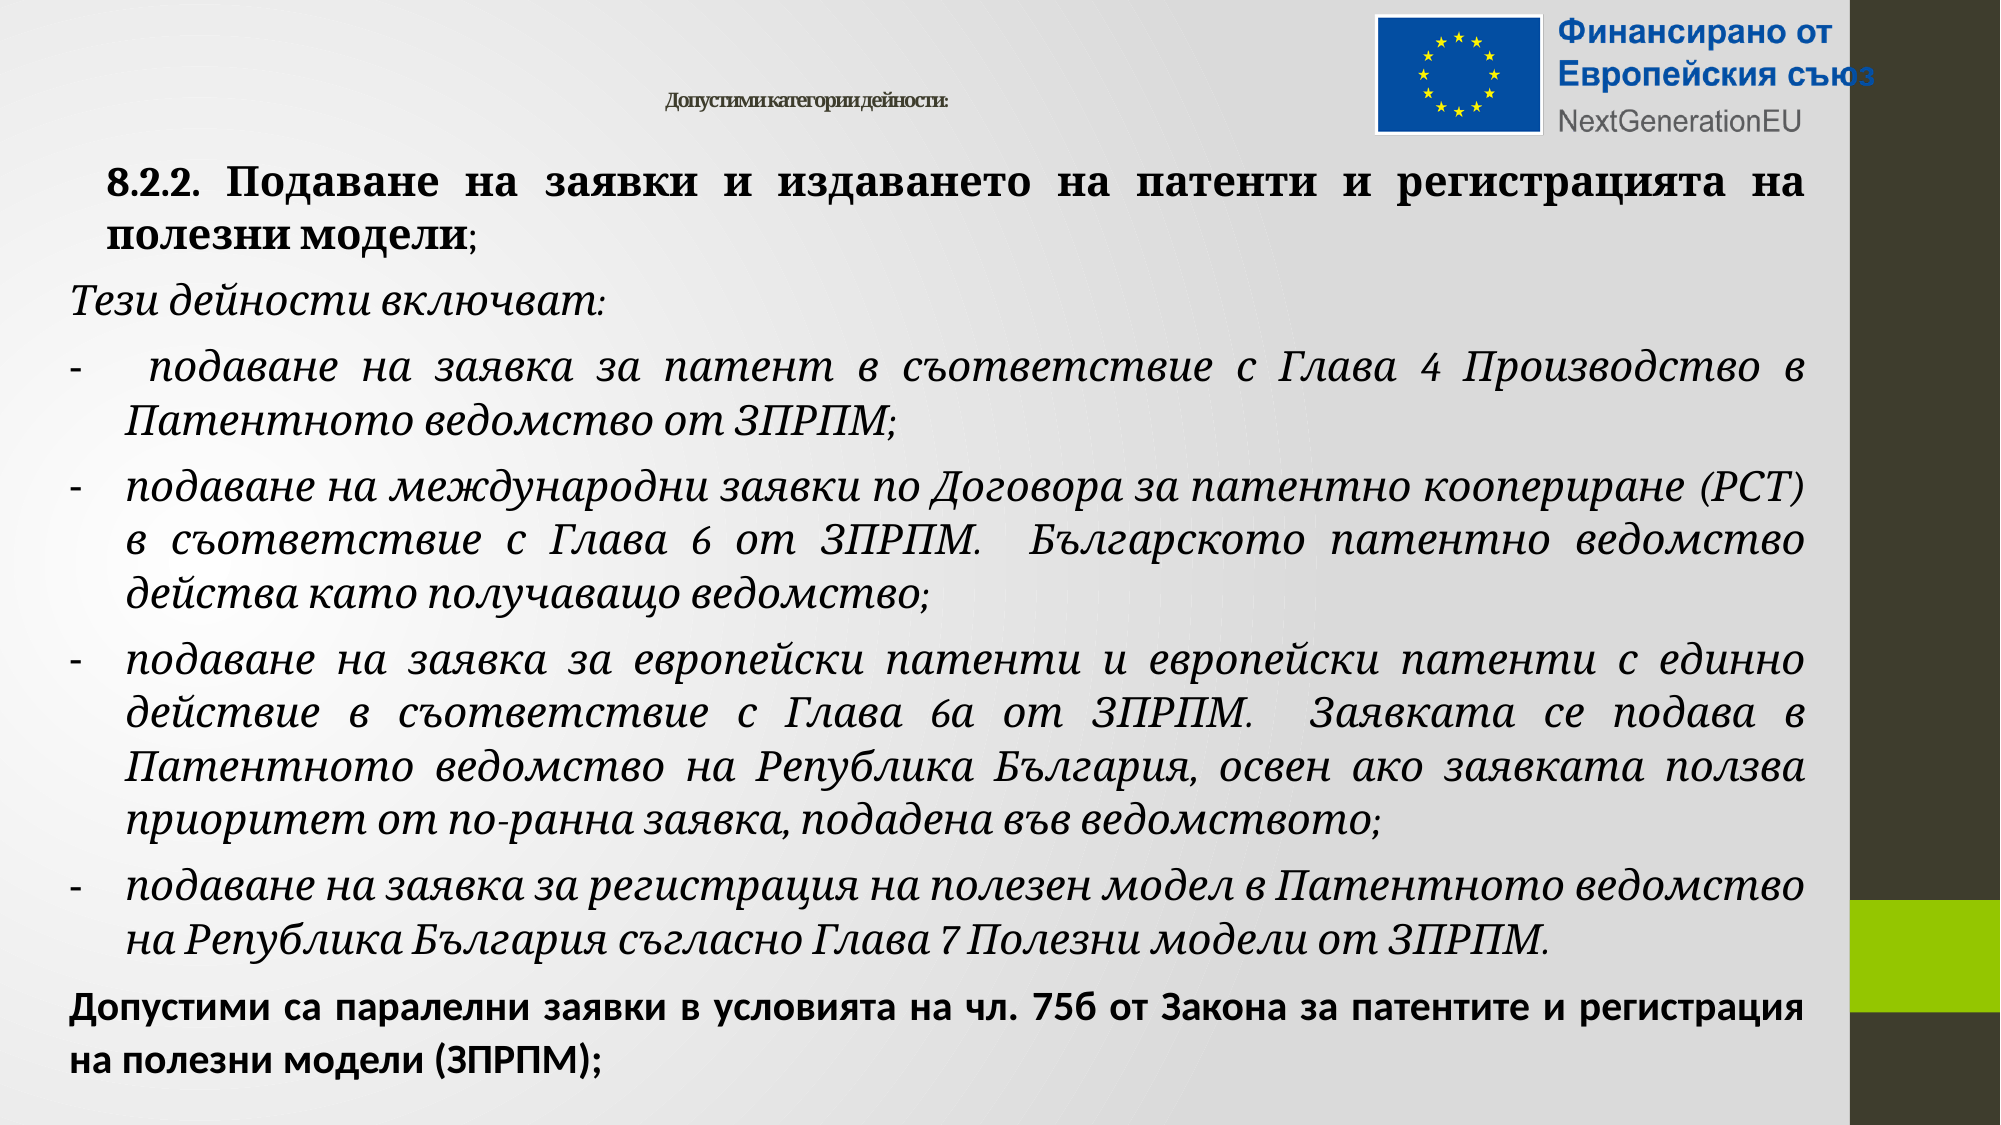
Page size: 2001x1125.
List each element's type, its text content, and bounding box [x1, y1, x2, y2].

picture [1365, 0, 1920, 167]
text_box 8.2.2. Подаване на заявки и издаването на патенти и регистрацията на полезни модели; Тези дейности включват: подаване на заявка за патент в съответствие с Глава 4 Производство в Патентното ведомство от ЗПРПМ; подаване на международни заявки по Договора за патентно коопериране (РСТ) в съответствие с Глава 6 от ЗПРПМ. Българското патентно ведомство действа като получаващо ведомство; подаване на заявка за европейски патенти и европейски патенти с единно действие в съответствие с Глава 6а от ЗПРПМ. Заявката се подава в Патентното ведомство на Република България, освен ако заявката ползва приоритет от по-ранна заявка, подадена във ведомството; подаване на заявка за регистрация на полезен модел в Патентното ведомство на Република България съгласно Глава 7 Полезни модели от ЗПРПМ. Допустими са паралелни заявки в условията на чл. 75б от Закона за патентите и регистрация на полезни модели (ЗПРПМ); [54, 143, 1821, 1125]
title Допустими категории дейности: [103, 80, 1360, 143]
